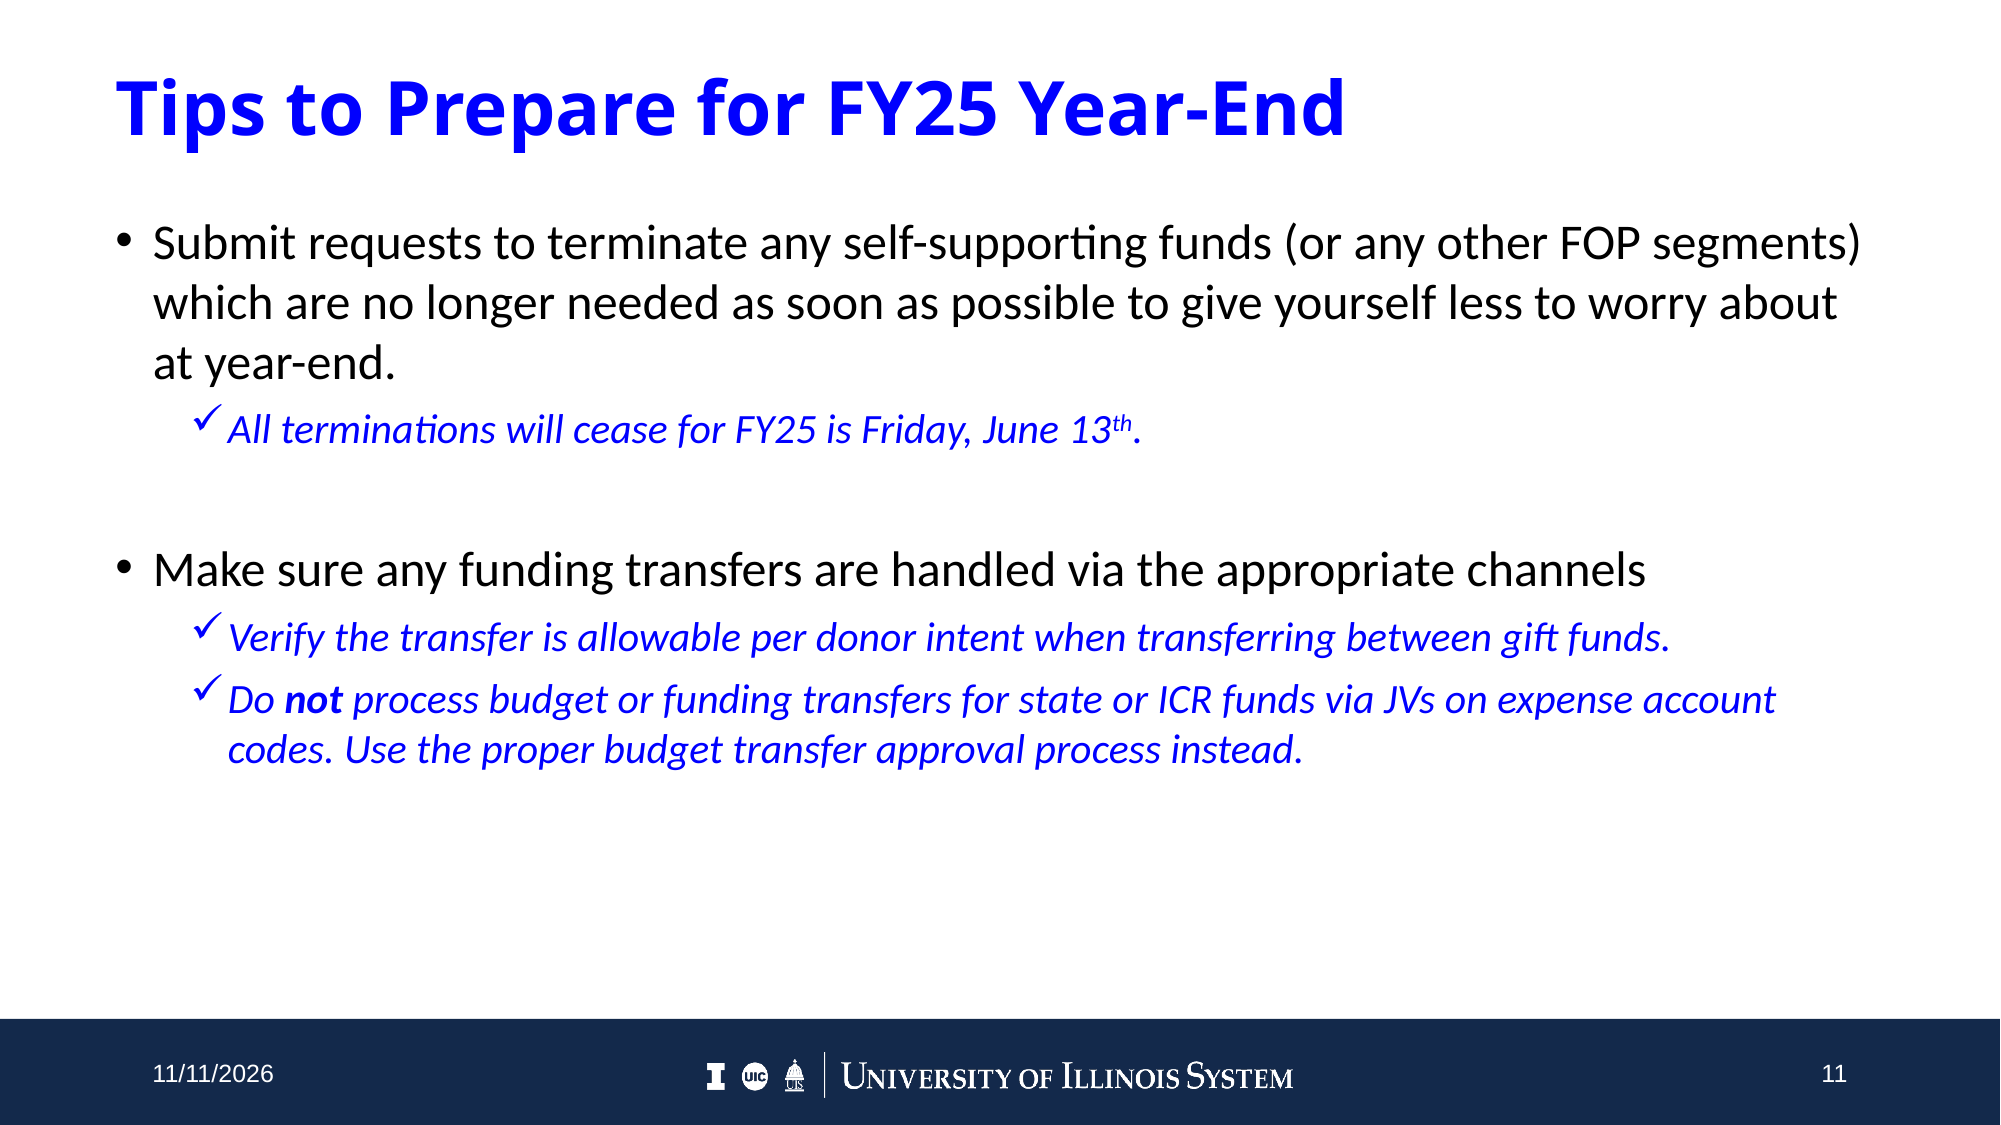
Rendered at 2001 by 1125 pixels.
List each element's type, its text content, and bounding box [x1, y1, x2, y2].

picture [707, 1052, 1293, 1098]
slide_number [137, 1042, 588, 1103]
title Tips to Prepare for FY25 Year-End [100, 52, 1900, 159]
slide_number 11 [1412, 1042, 1863, 1103]
list Submit requests to terminate any self-supporting funds (or any other FOP segments) which are no longer needed as soon as possible to give yourself less to worry about at year-end. All terminations will cease for FY25 is Friday, June 13th. Make sure any funding transfers are handled via the appropriate channels Verify the transfer is allowable per donor intent when transferring between gift funds. Do not process budget or funding transfers for state or ICR funds via JVs on expense account codes. Use the proper budget transfer approval process instead. [100, 201, 1900, 935]
